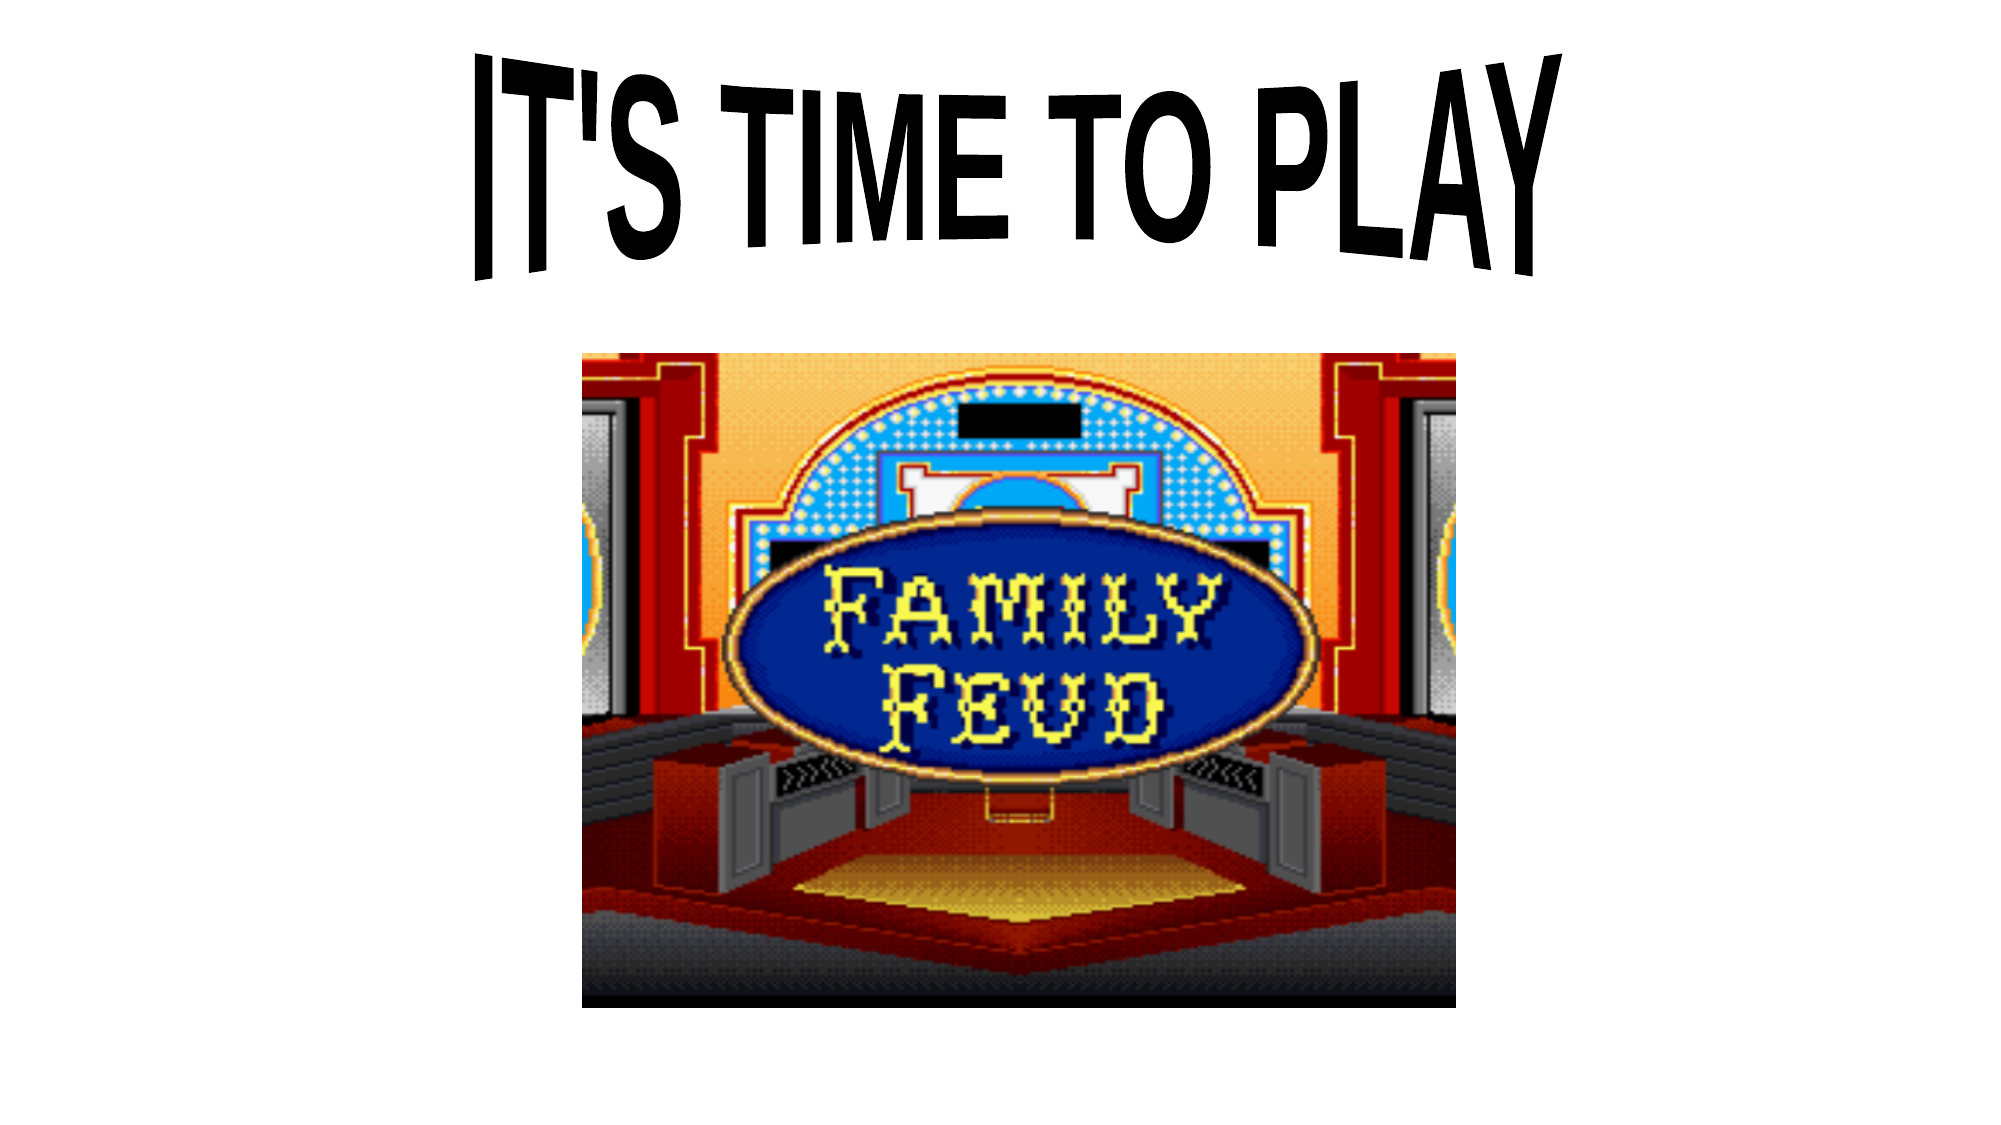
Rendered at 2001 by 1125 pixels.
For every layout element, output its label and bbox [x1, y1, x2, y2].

picture [582, 353, 1456, 1009]
